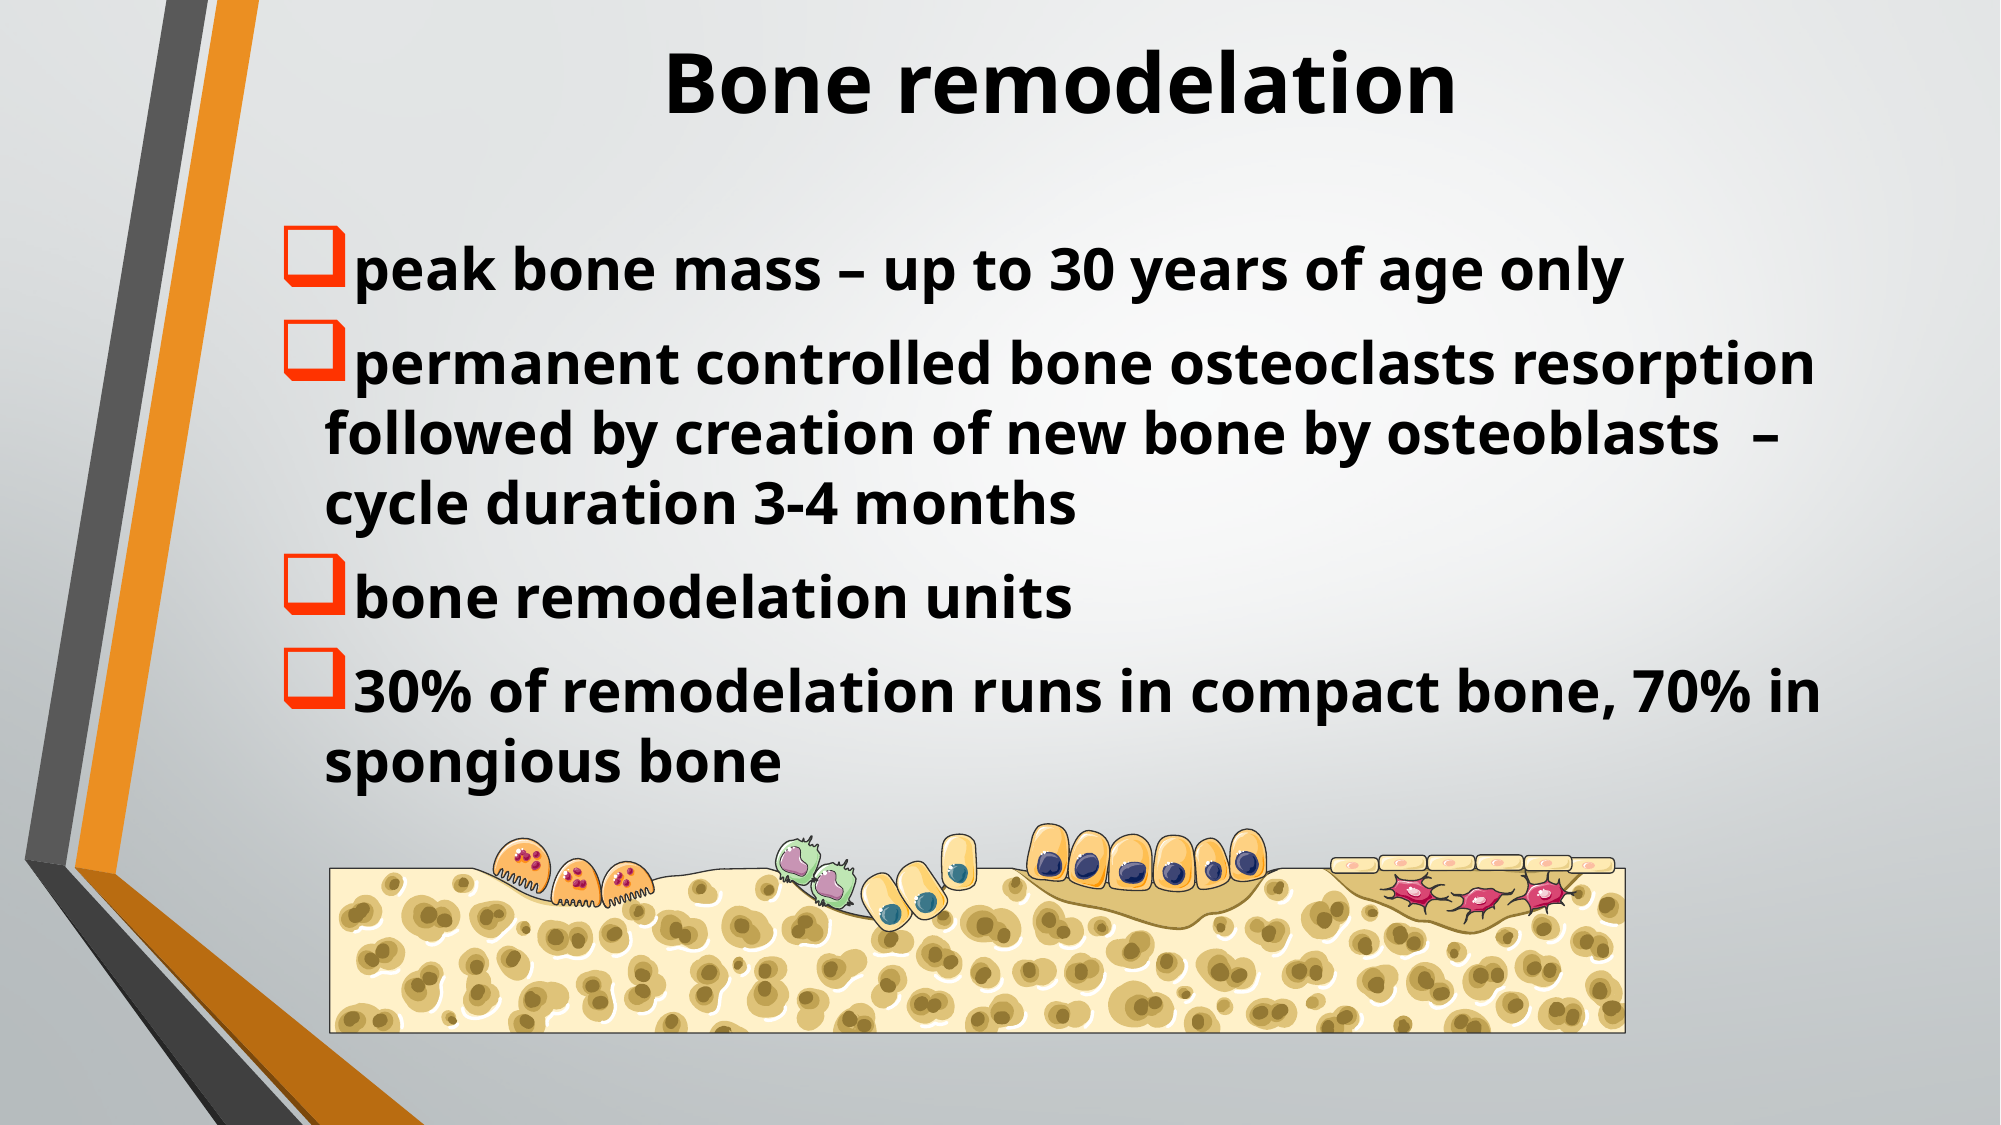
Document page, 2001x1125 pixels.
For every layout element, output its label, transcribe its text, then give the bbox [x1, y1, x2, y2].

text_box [329, 863, 1626, 1034]
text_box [1475, 854, 1524, 871]
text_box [1066, 828, 1112, 891]
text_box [1378, 854, 1427, 871]
list peak bone mass – up to 30 years of age only permanent controlled bone osteoclasts resorption followed by creation of new bone by osteoblasts – cycle duration 3-4 months bone remodelation units 30% of remodelation runs in compact bone, 70% in spongious bone [262, 204, 1907, 822]
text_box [1228, 828, 1268, 884]
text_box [858, 869, 915, 935]
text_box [1023, 822, 1071, 883]
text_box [775, 833, 821, 887]
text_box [893, 857, 951, 924]
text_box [1196, 835, 1235, 891]
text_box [1507, 869, 1577, 916]
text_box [810, 857, 857, 911]
title Bone remodelation [239, 0, 1883, 225]
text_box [1573, 857, 1616, 874]
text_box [1105, 832, 1155, 892]
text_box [598, 857, 656, 909]
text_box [1427, 854, 1475, 871]
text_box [1330, 857, 1379, 874]
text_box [491, 833, 555, 895]
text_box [550, 857, 598, 908]
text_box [1379, 872, 1453, 915]
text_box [1446, 886, 1515, 925]
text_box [1149, 834, 1196, 894]
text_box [940, 833, 978, 891]
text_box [1523, 855, 1573, 869]
